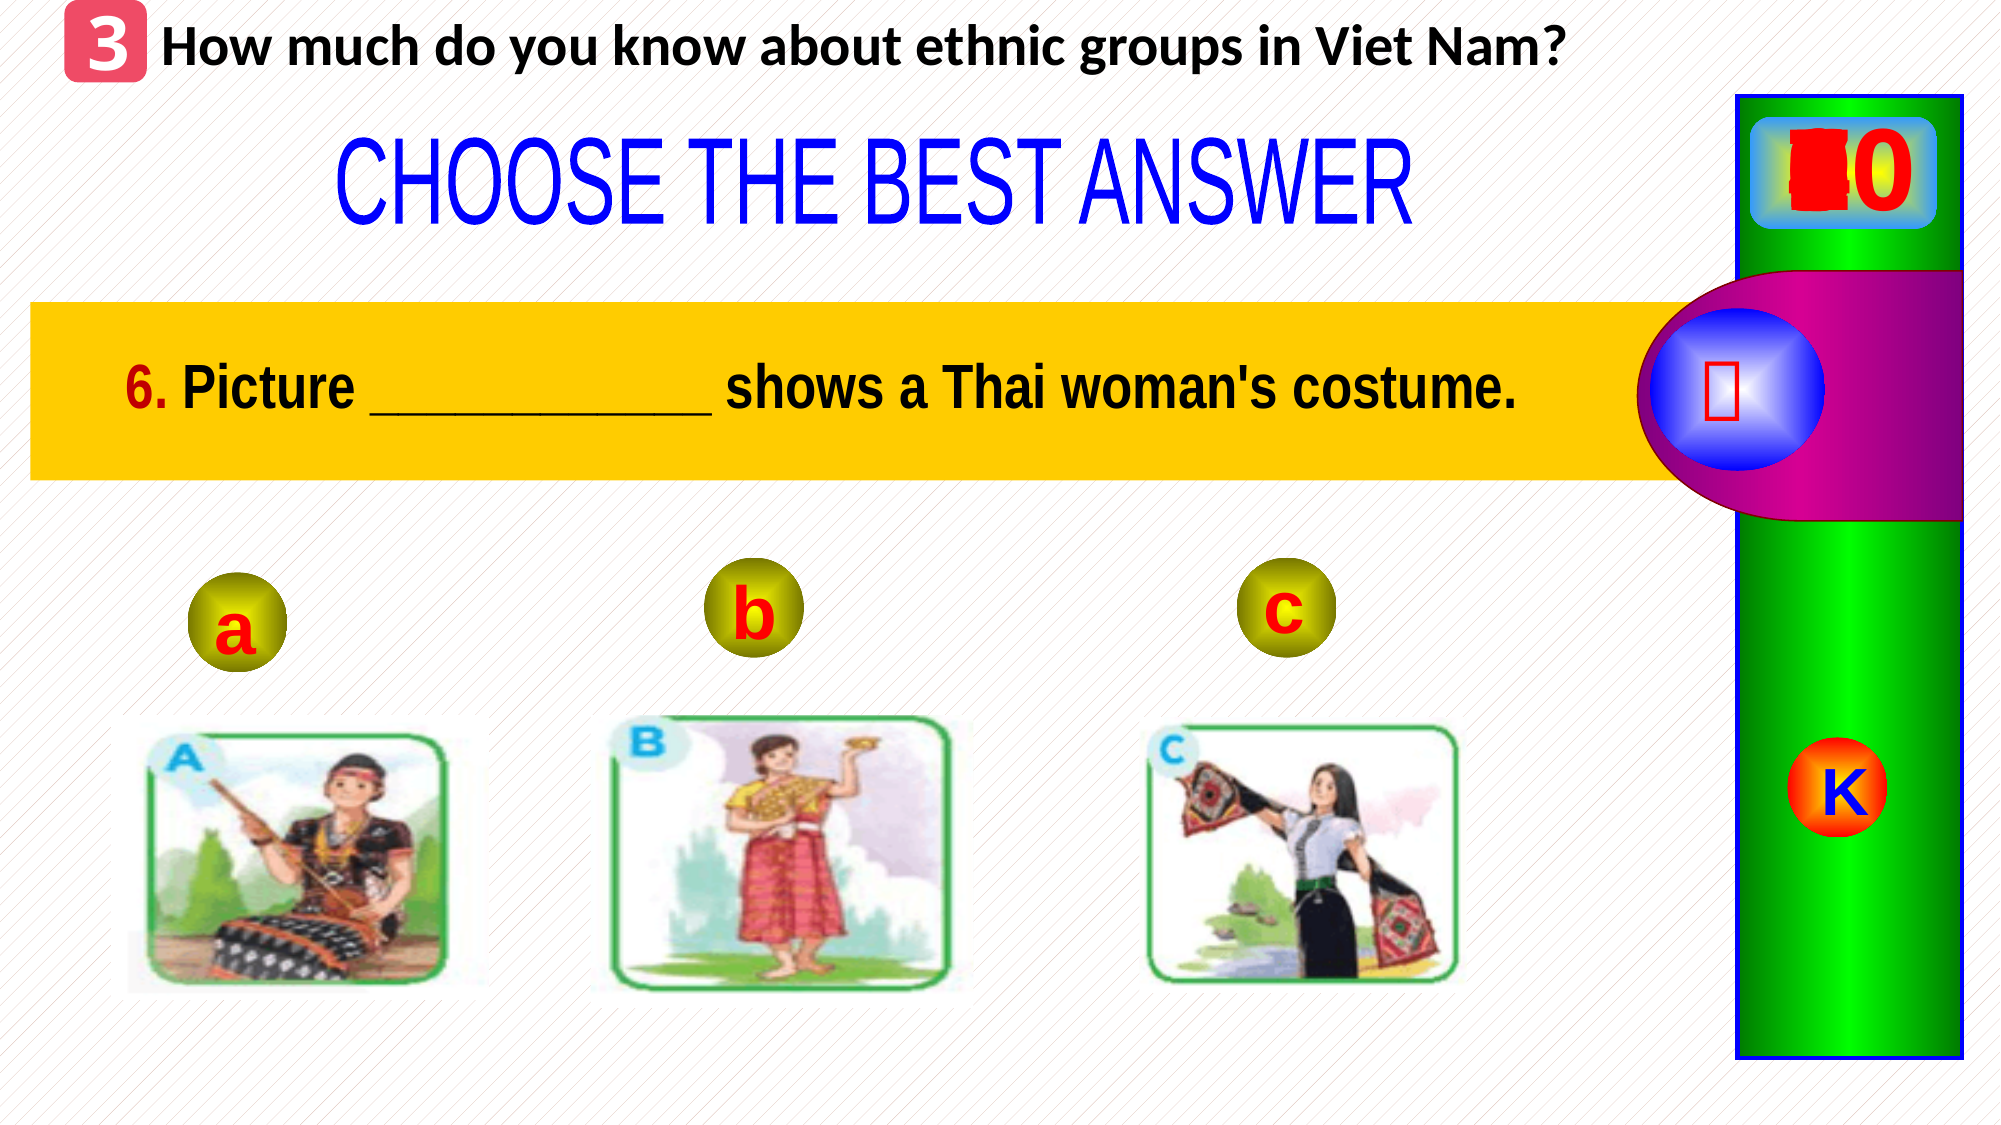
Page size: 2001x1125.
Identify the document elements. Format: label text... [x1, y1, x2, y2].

text_box How much do you know about ethnic groups in Viet Nam? [146, 0, 1723, 85]
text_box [1649, 308, 1825, 471]
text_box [703, 557, 804, 663]
text_box [1737, 512, 1963, 1059]
picture [590, 715, 974, 1008]
text_box 6. Picture ____________ shows a Thai woman's costume. [110, 338, 1649, 428]
text_box [1637, 349, 1649, 443]
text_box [187, 572, 288, 678]
text_box [1749, 116, 1771, 229]
text_box [1737, 95, 1963, 280]
text_box [30, 302, 1691, 481]
text_box [1670, 270, 1963, 521]
text_box [139, 0, 146, 83]
picture [110, 715, 489, 1001]
text_box [63, 0, 73, 83]
picture [1139, 717, 1467, 993]
text_box 0 [1771, 90, 1989, 240]
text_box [1787, 737, 1888, 838]
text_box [1236, 551, 1337, 658]
text_box 3 [73, 0, 139, 93]
